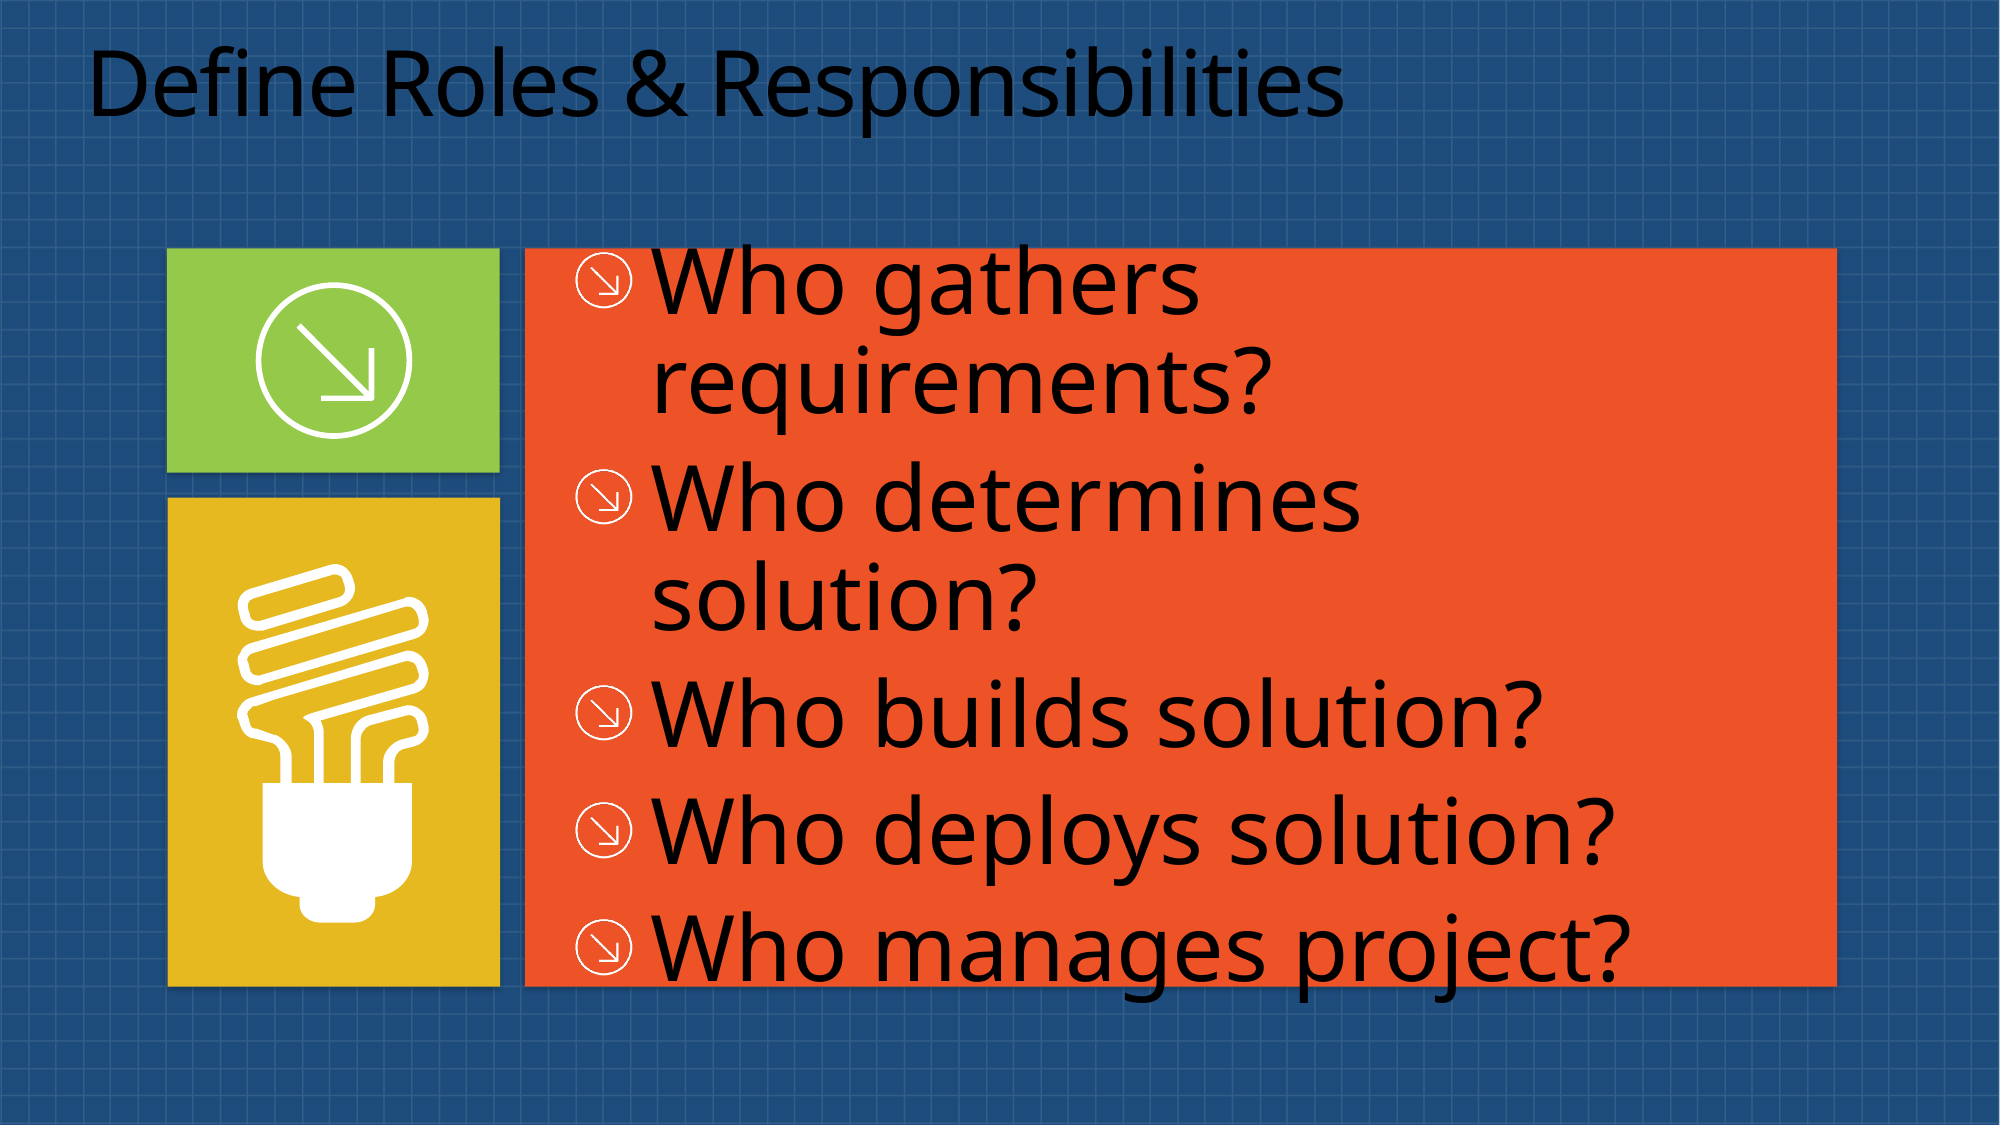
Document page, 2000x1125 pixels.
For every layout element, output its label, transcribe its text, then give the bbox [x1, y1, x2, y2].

picture [0, 0, 2000, 1125]
title Define Roles & Responsibilities [85, 37, 1914, 138]
list Who gathers requirements? Who determines solution? Who builds solution? Who deploys solution? Who manages project? [574, 299, 1771, 938]
